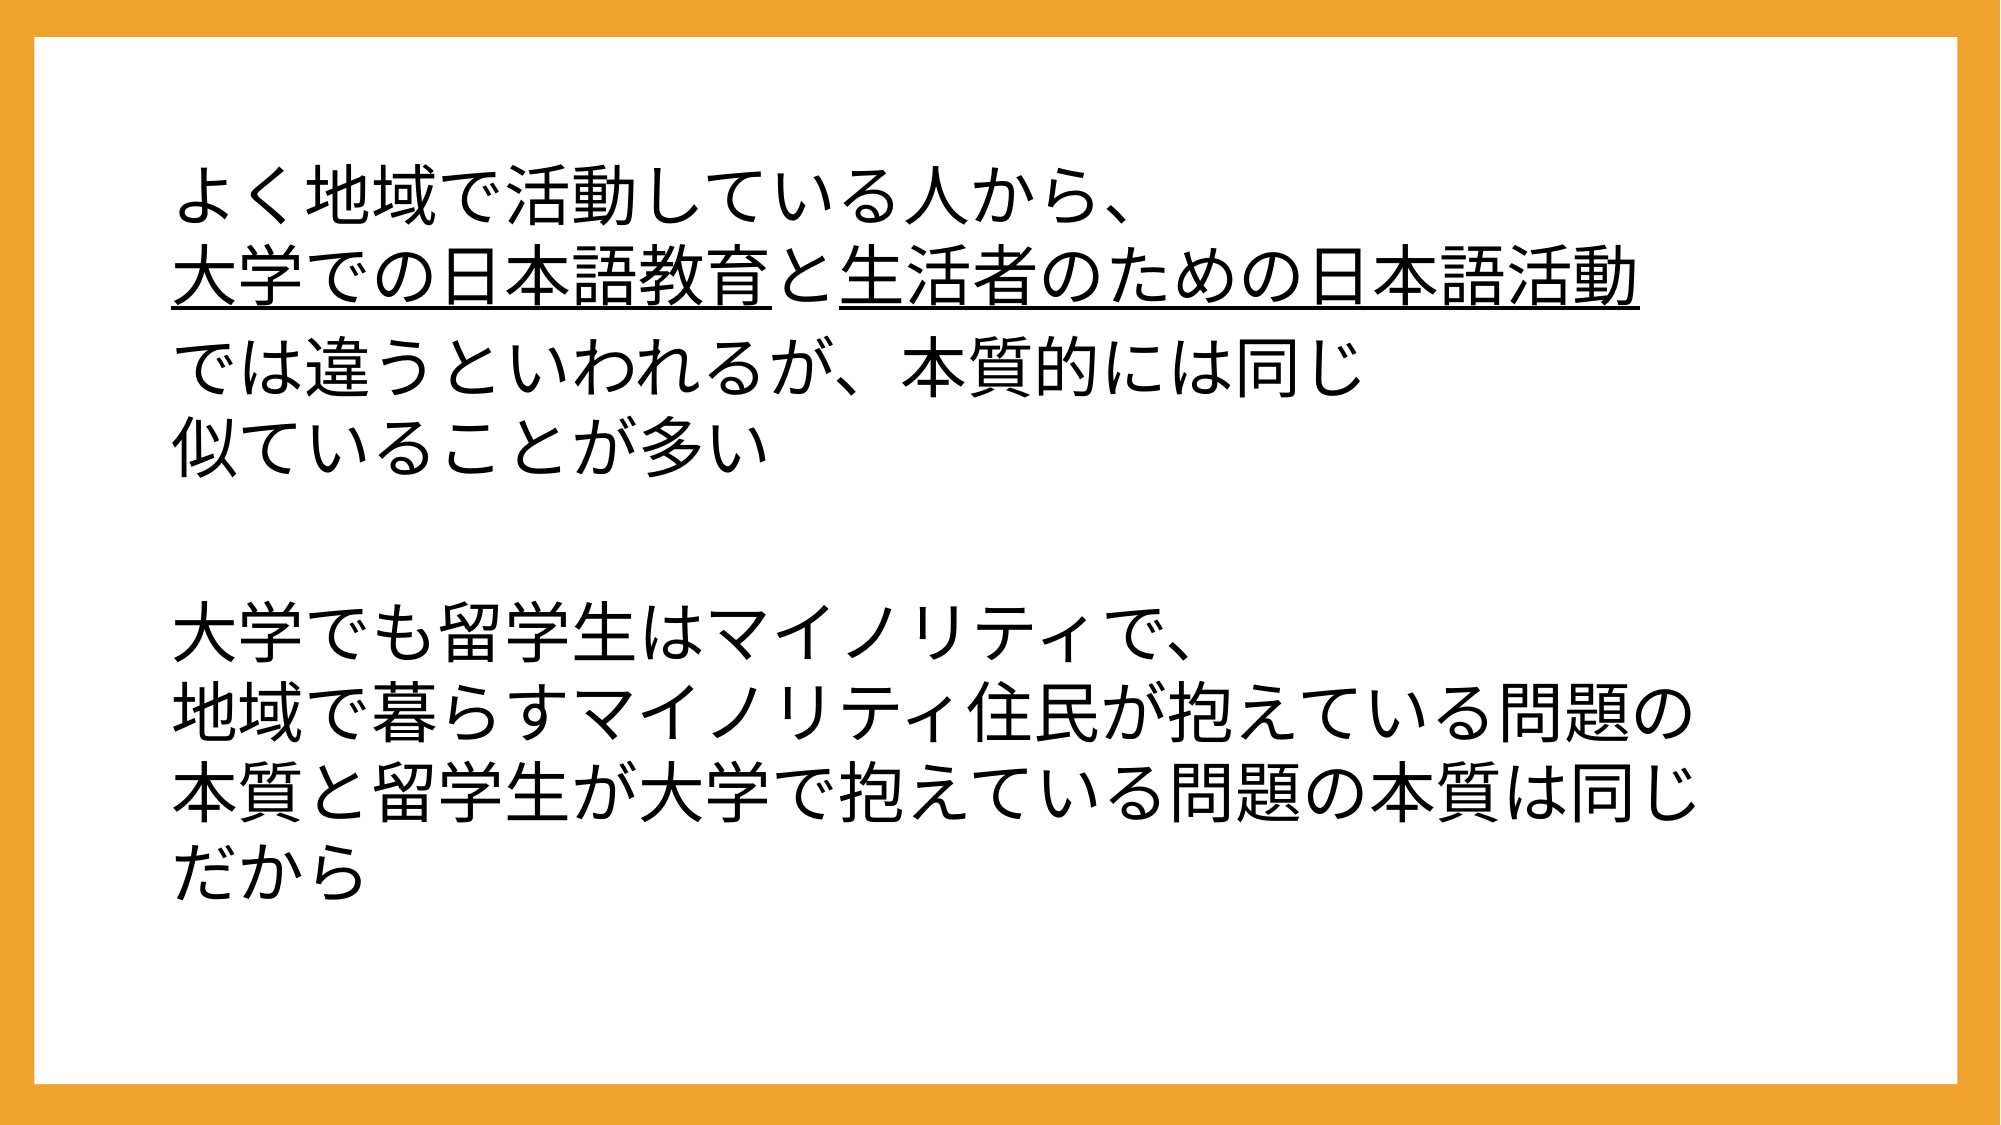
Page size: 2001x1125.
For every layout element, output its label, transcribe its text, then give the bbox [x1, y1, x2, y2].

text_box [34, 37, 1958, 1085]
text_box [0, 0, 2000, 1125]
text_box よく地域で活動している人から、 大学での日本語教育と生活者のための日本語活動 では違うといわれるが、本質的には同じ 似ていることが多い 大学でも留学生はマイノリティで、 地域で暮らすマイノリティ住民が抱えている問題の本質と留学生が大学で抱えている問題の本質は同じだから [139, 146, 1746, 1000]
